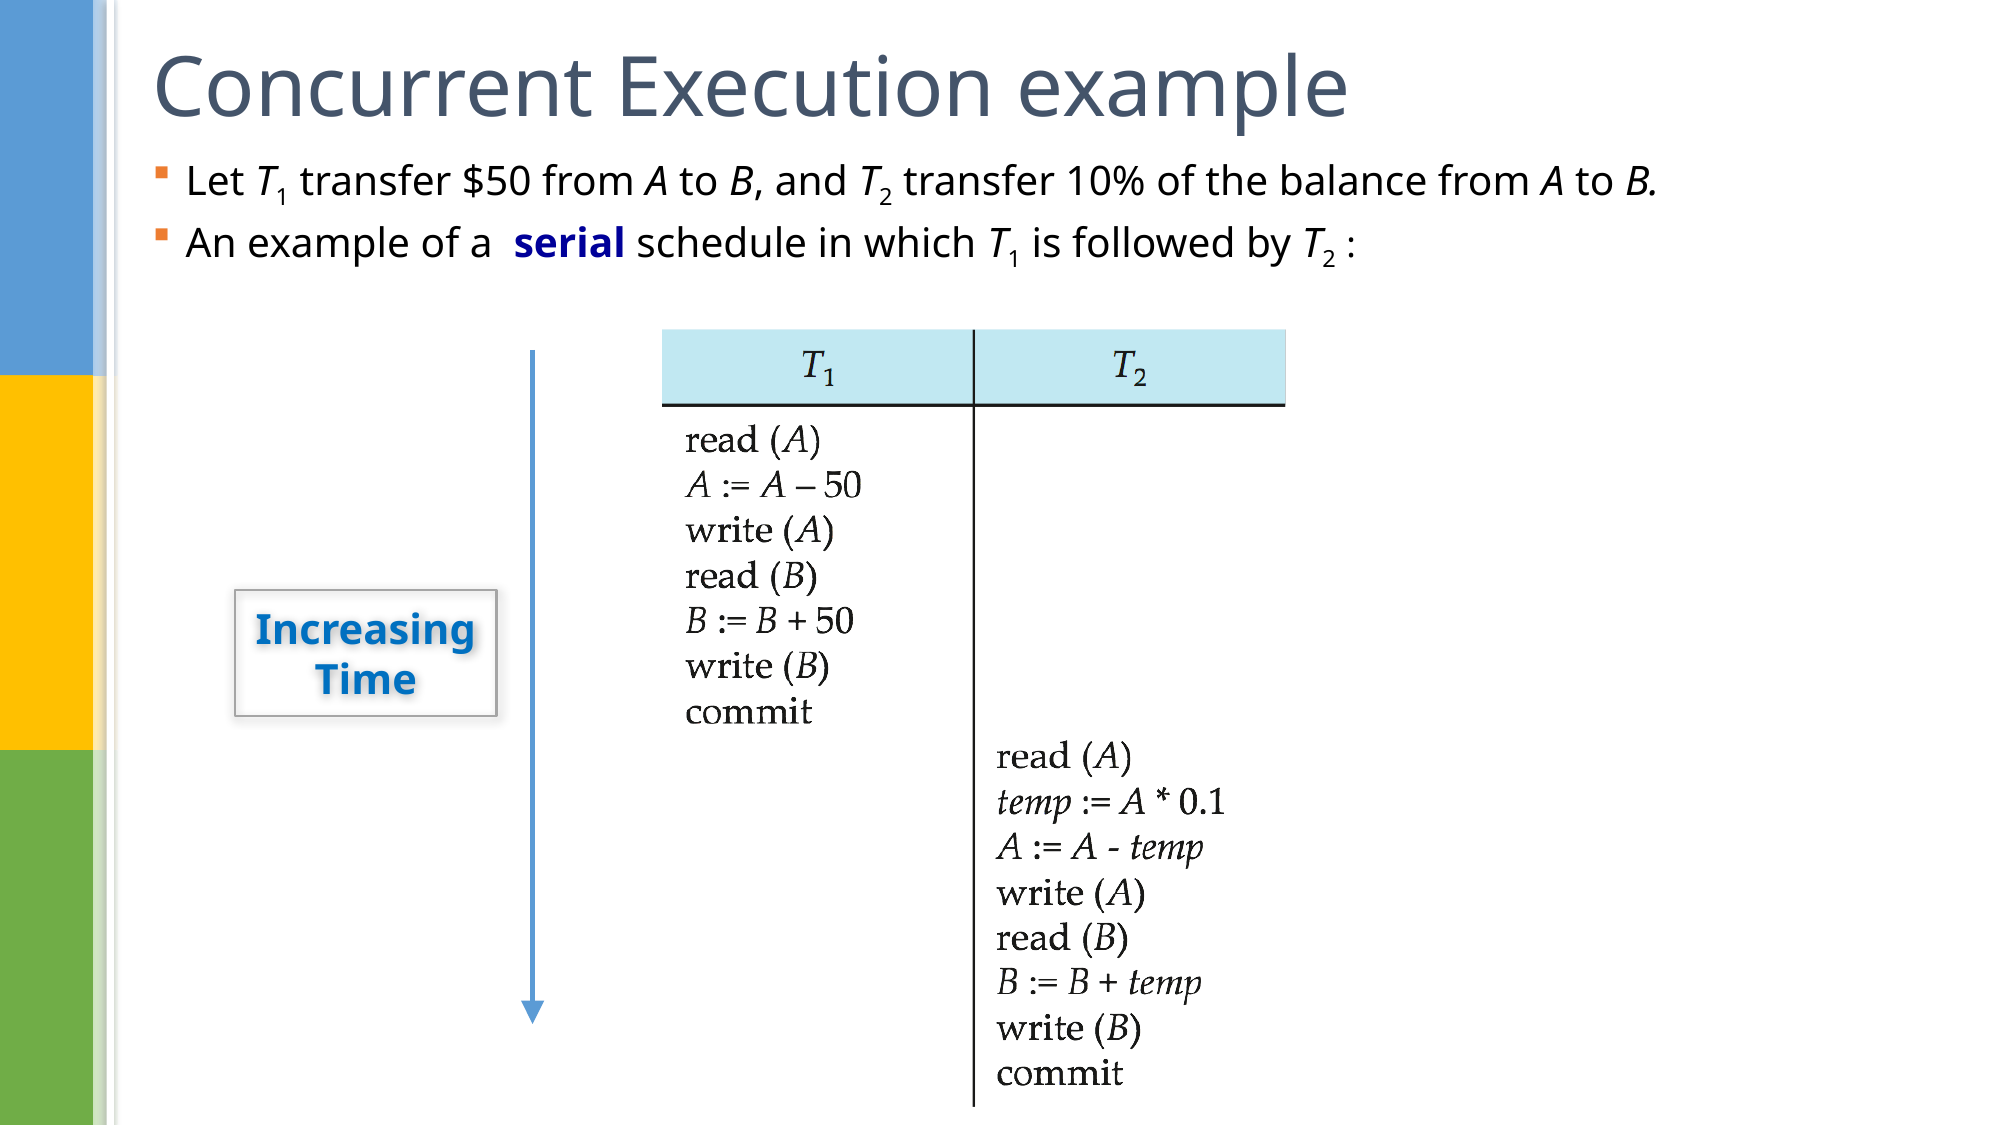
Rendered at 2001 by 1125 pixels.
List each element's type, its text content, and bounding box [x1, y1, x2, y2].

text_box Increasing Time [234, 589, 498, 717]
title Concurrent Execution example [137, 18, 1863, 148]
picture [661, 325, 1286, 1108]
text_box Let T1 transfer $50 from A to B, and T2 transfer 10% of the balance from A to B. An example of a serial schedule in which T1 is followed by T2 : [137, 148, 1938, 277]
